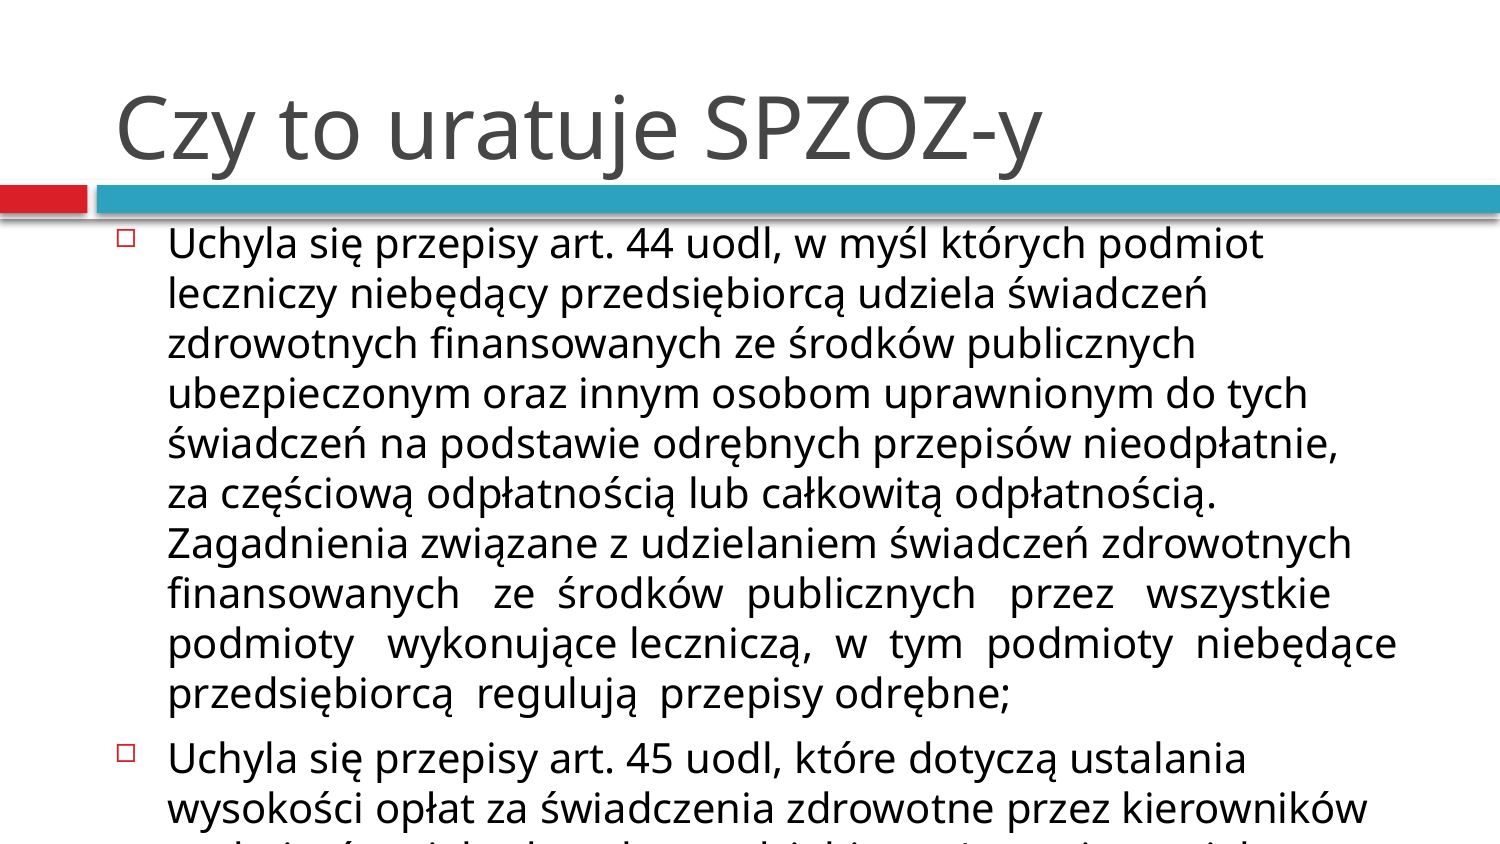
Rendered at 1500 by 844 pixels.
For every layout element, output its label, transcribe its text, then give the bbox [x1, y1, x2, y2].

title Czy to uratuje SPZOZ-y [99, 19, 1438, 185]
list Uchyla się przepisy art. 44 uodl, w myśl których podmiot leczniczy niebędący przedsiębiorcą udziela świadczeń zdrowotnych finansowanych ze środków publicznych ubezpieczonym oraz innym osobom uprawnionym do tych świadczeń na podstawie odrębnych przepisów nieodpłatnie, za częściową odpłatnością lub całkowitą odpłatnością. Zagadnienia związane z udzielaniem świadczeń zdrowotnych finansowanych ze środków publicznych przez wszystkie podmioty wykonujące leczniczą, w tym podmioty niebędące przedsiębiorcą regulują przepisy odrębne; Uchyla się przepisy art. 45 uodl, które dotyczą ustalania wysokości opłat za świadczenia zdrowotne przez kierowników podmiotów niebędących przedsiębiorcą (przepis powiela regulację zawartą w przepisach określających zawartość regulaminu organizacyjnego w zakresie cennika); [99, 209, 1438, 747]
